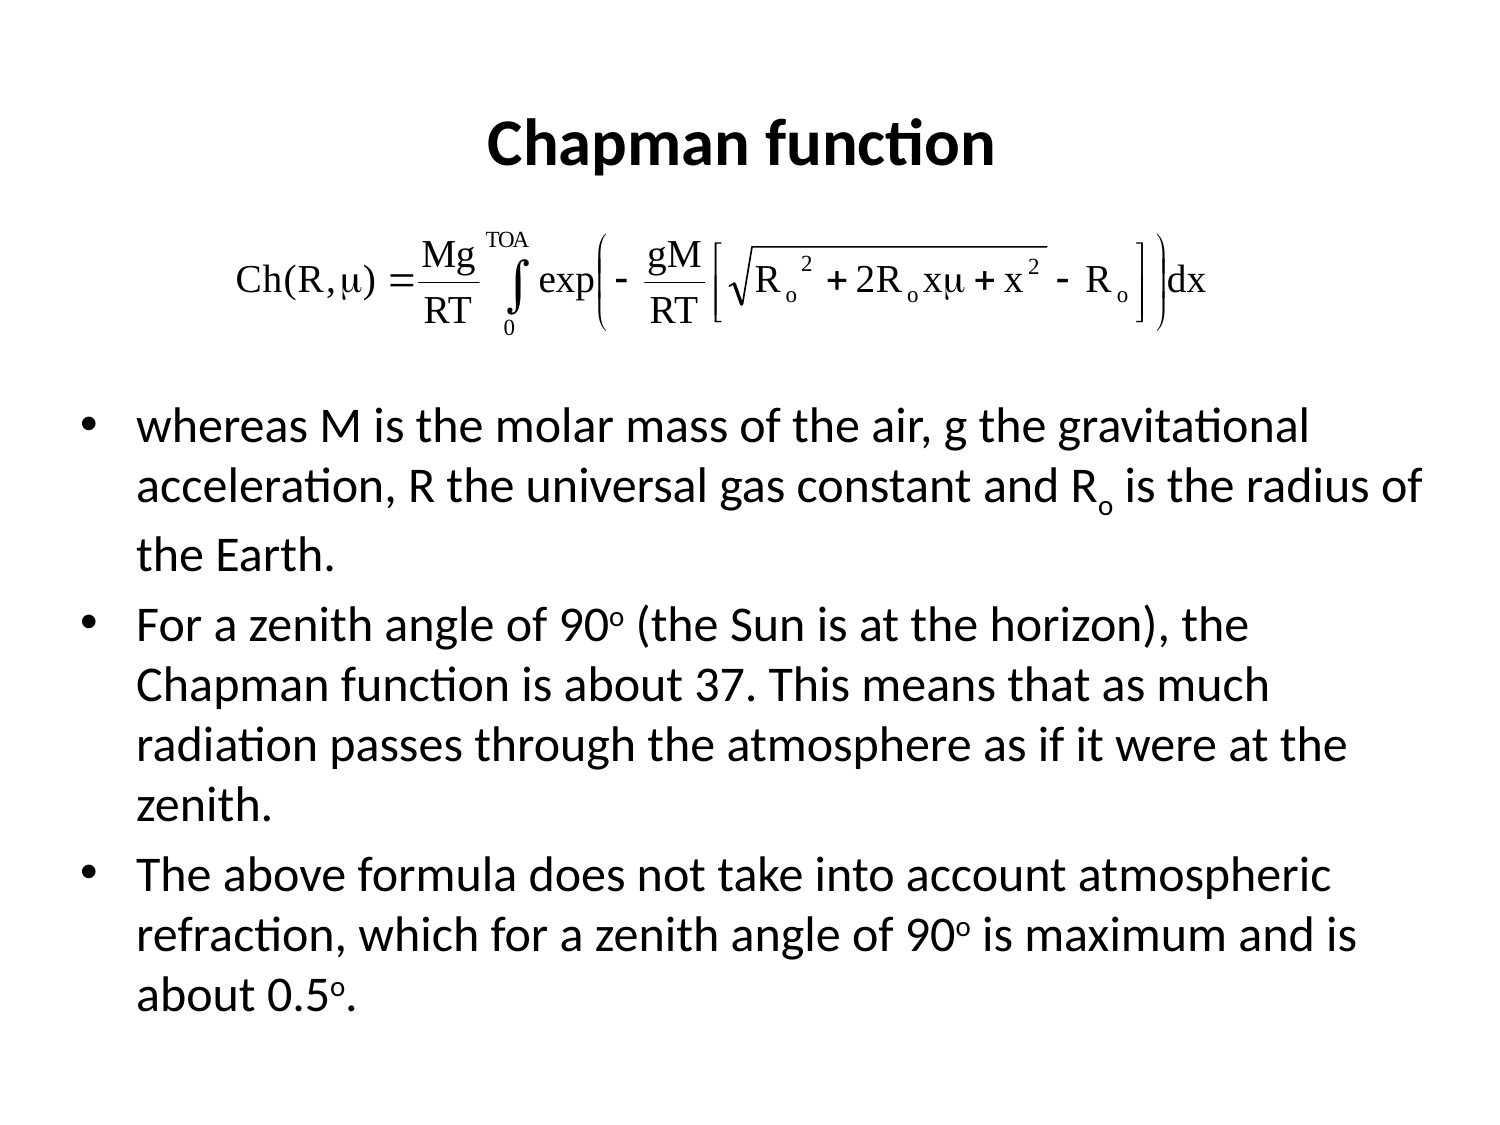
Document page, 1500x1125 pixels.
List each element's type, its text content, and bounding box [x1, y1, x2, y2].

title Chapman function [75, 45, 1425, 233]
list whereas M is the molar mass of the air, g the gravitational acceleration, R the universal gas constant and Ro is the radius of the Earth. For a zenith angle of 90o (the Sun is at the horizon), the Chapman function is about 37. This means that as much radiation passes through the atmosphere as if it were at the zenith. The above formula does not take into account atmospheric refraction, which for a zenith angle of 90o is maximum and is about 0.5o. [64, 385, 1451, 1059]
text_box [229, 219, 1215, 346]
